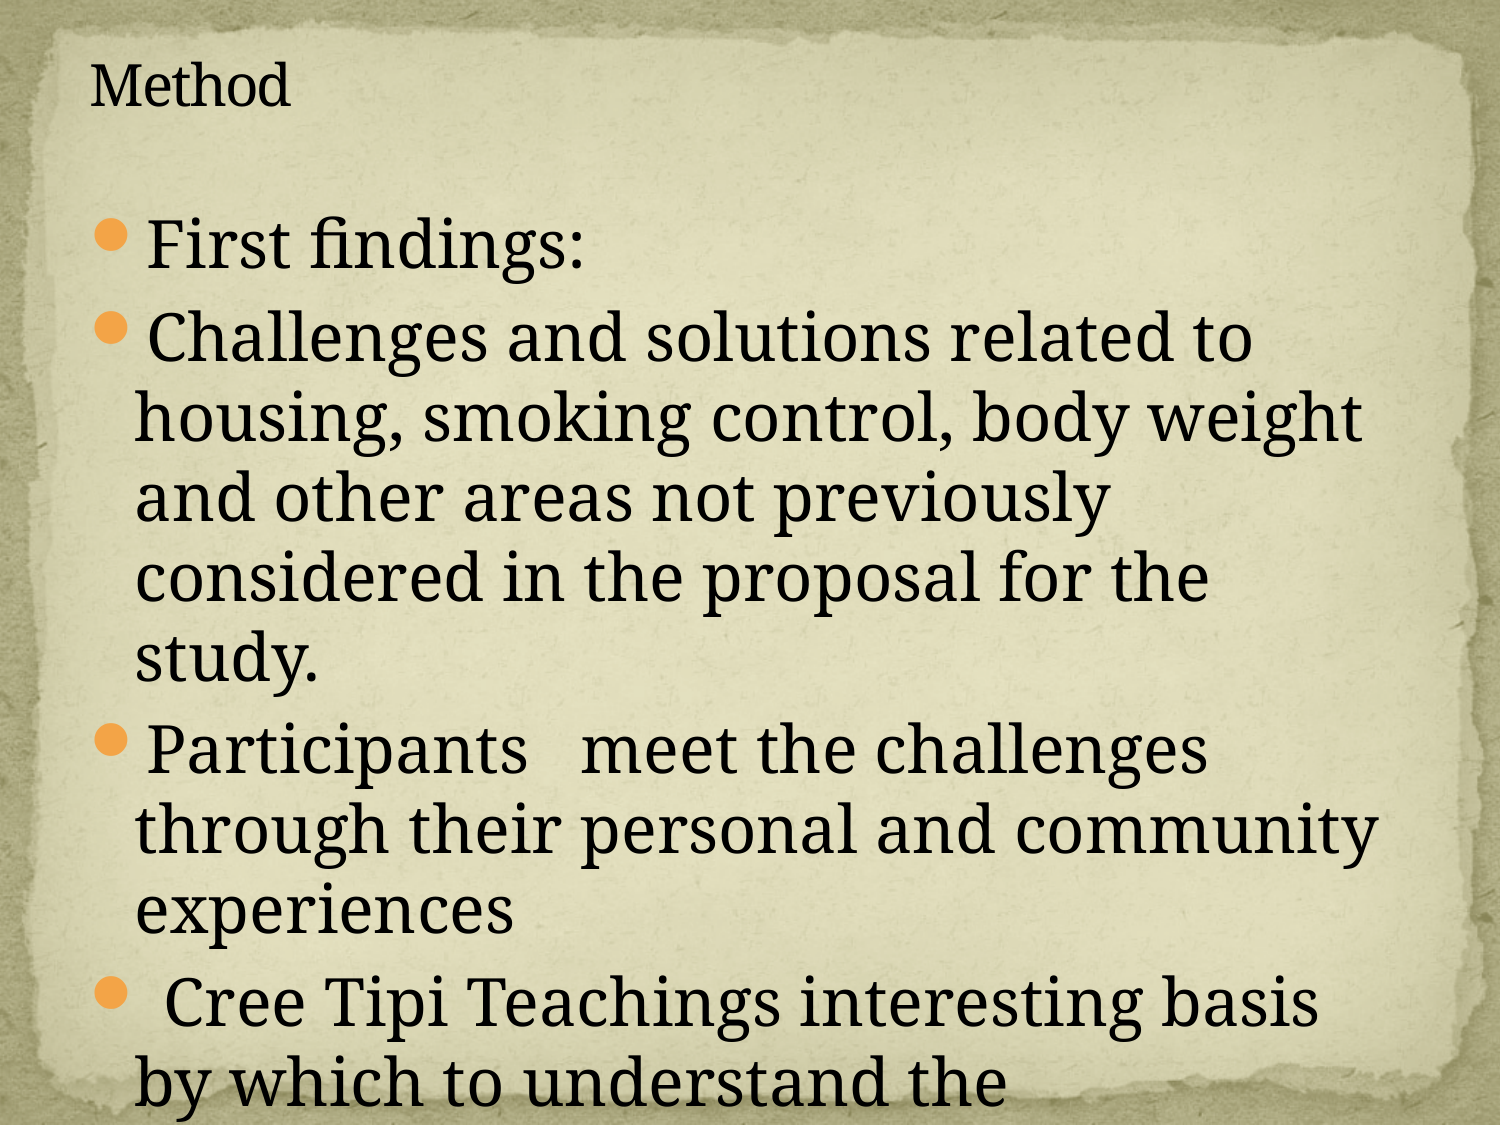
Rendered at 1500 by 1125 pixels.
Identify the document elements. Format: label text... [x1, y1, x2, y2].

title Method [74, 12, 1425, 125]
list First findings: Challenges and solutions related to housing, smoking control, body weight and other areas not previously considered in the proposal for the study. Participants meet the challenges through their personal and community experiences Cree Tipi Teachings interesting basis by which to understand the information. [75, 137, 1425, 1005]
